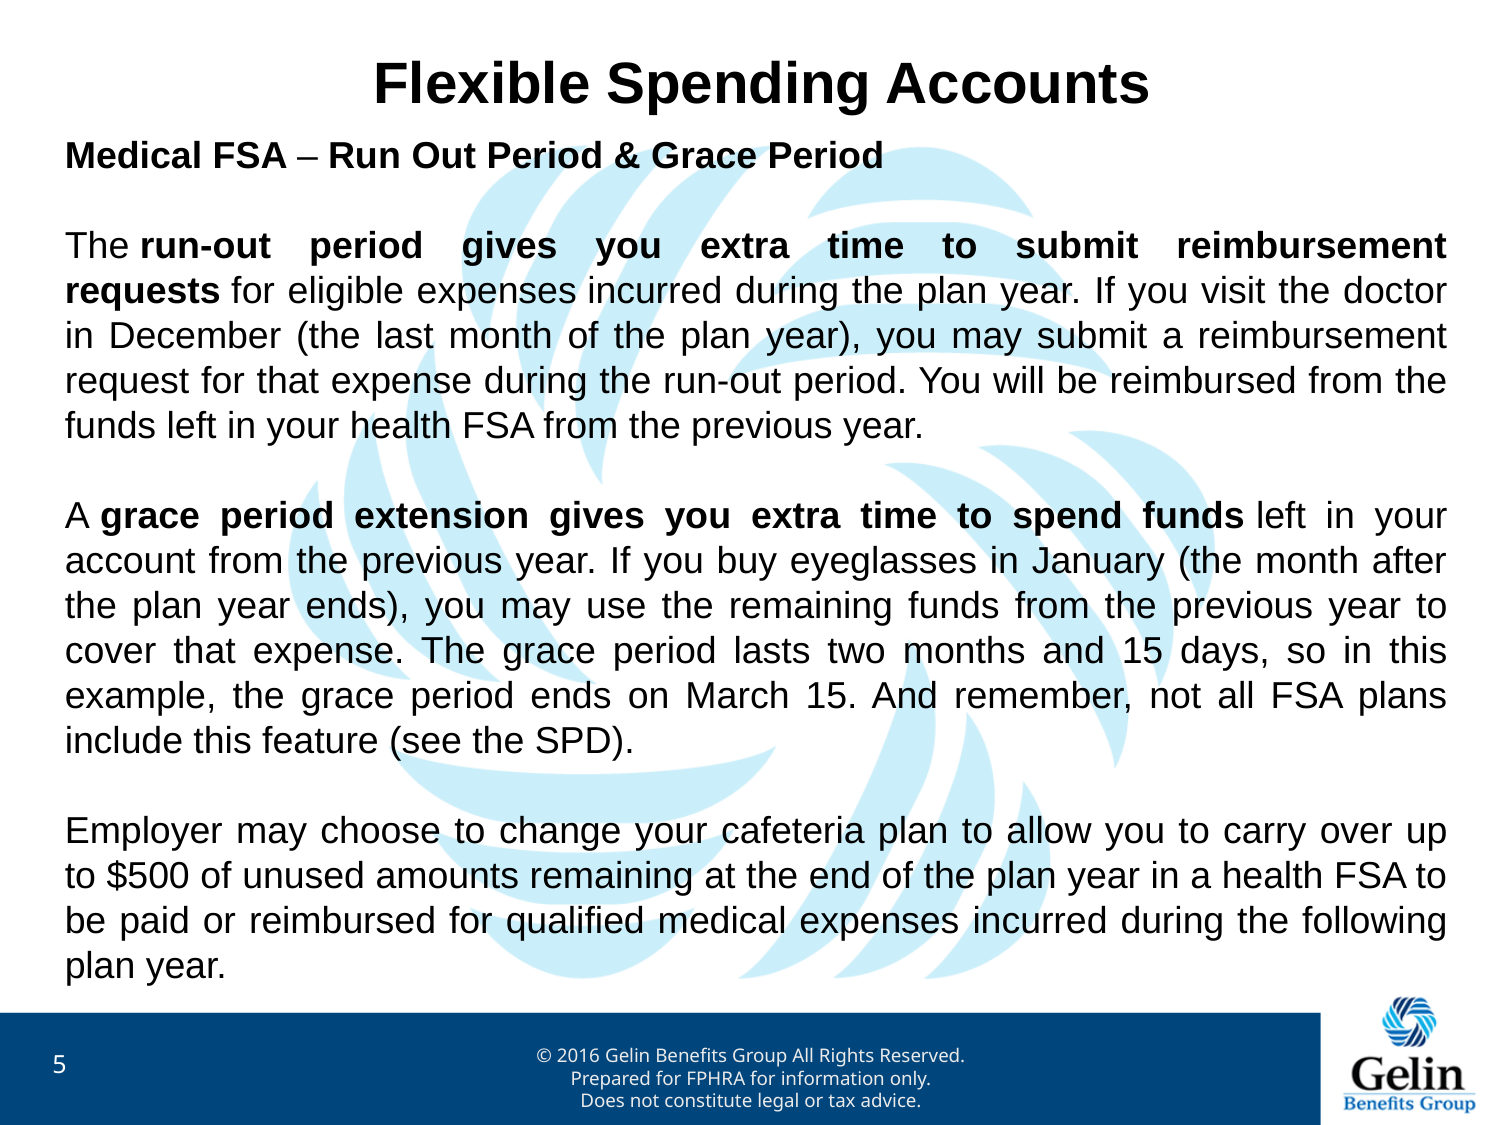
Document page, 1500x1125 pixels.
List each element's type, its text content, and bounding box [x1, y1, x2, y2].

picture [0, 0, 1500, 1125]
text_box Flexible Spending Accounts [87, 37, 1438, 123]
text_box Medical FSA – Run Out Period & Grace Period The run-out period gives you extra time to submit reimbursement requests for eligible expenses incurred during the plan year. If you visit the doctor in December (the last month of the plan year), you may submit a reimbursement request for that expense during the run-out period. You will be reimbursed from the funds left in your health FSA from the previous year. A grace period extension gives you extra time to spend funds left in your account from the previous year. If you buy eyeglasses in January (the month after the plan year ends), you may use the remaining funds from the previous year to cover that expense. The grace period lasts two months and 15 days, so in this example, the grace period ends on March 15. And remember, not all FSA plans include this feature (see the SPD). Employer may choose to change your cafeteria plan to allow you to carry over up to $500 of unused amounts remaining at the end of the plan year in a health FSA to be paid or reimbursed for qualified medical expenses incurred during the following plan year. [49, 123, 1463, 993]
